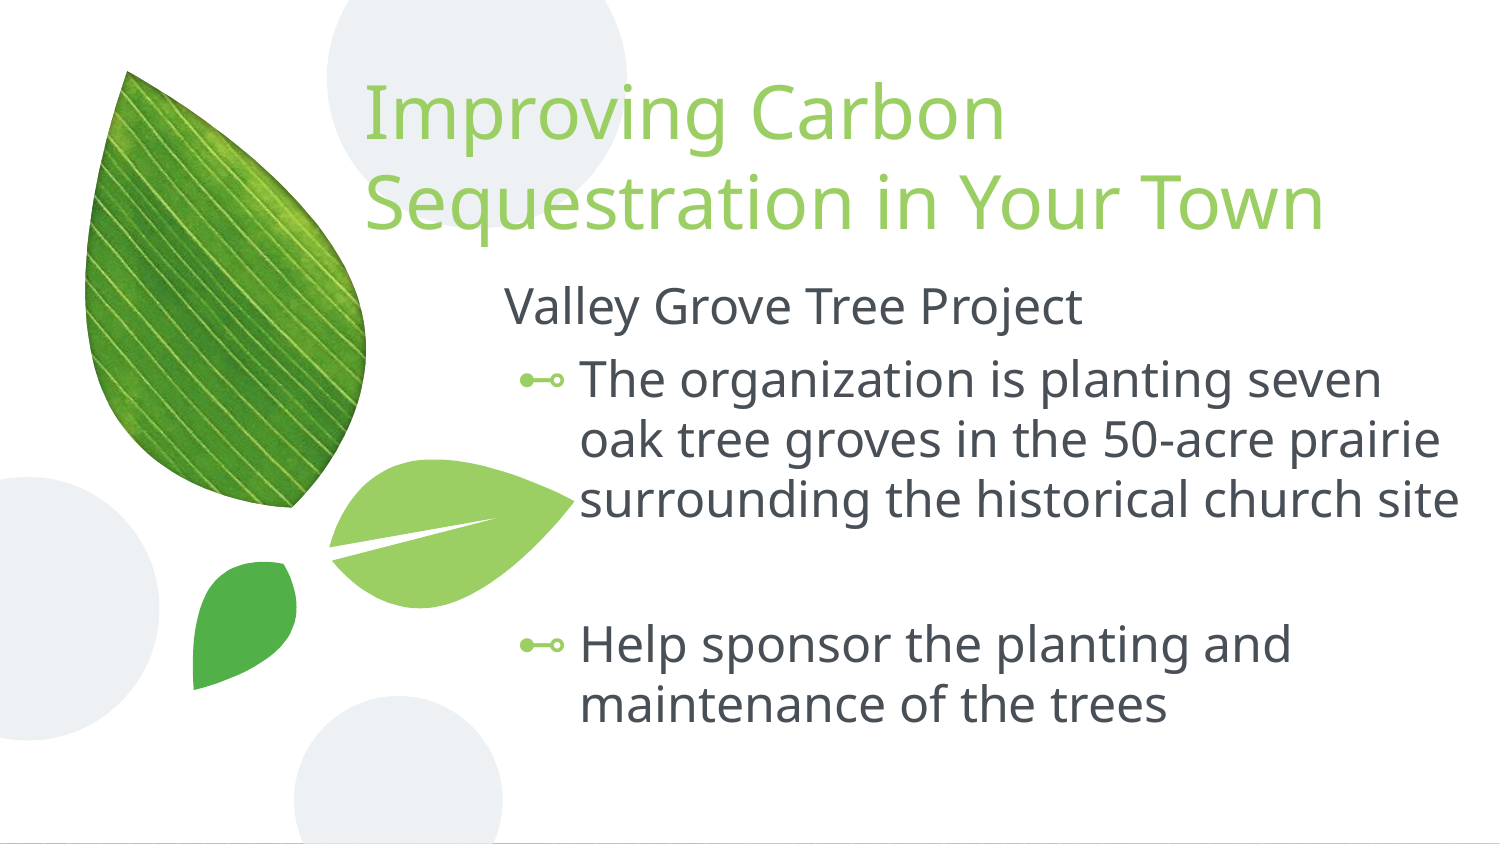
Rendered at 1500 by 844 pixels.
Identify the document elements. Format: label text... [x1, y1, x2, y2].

subtitle Valley Grove Tree Project The organization is planting seven oak tree groves in the 50-acre prairie surrounding the historical church site Help sponsor the planting and maintenance of the trees [489, 259, 1487, 390]
picture [86, 72, 366, 507]
title Improving Carbon Sequestration in Your Town [349, 146, 1421, 260]
